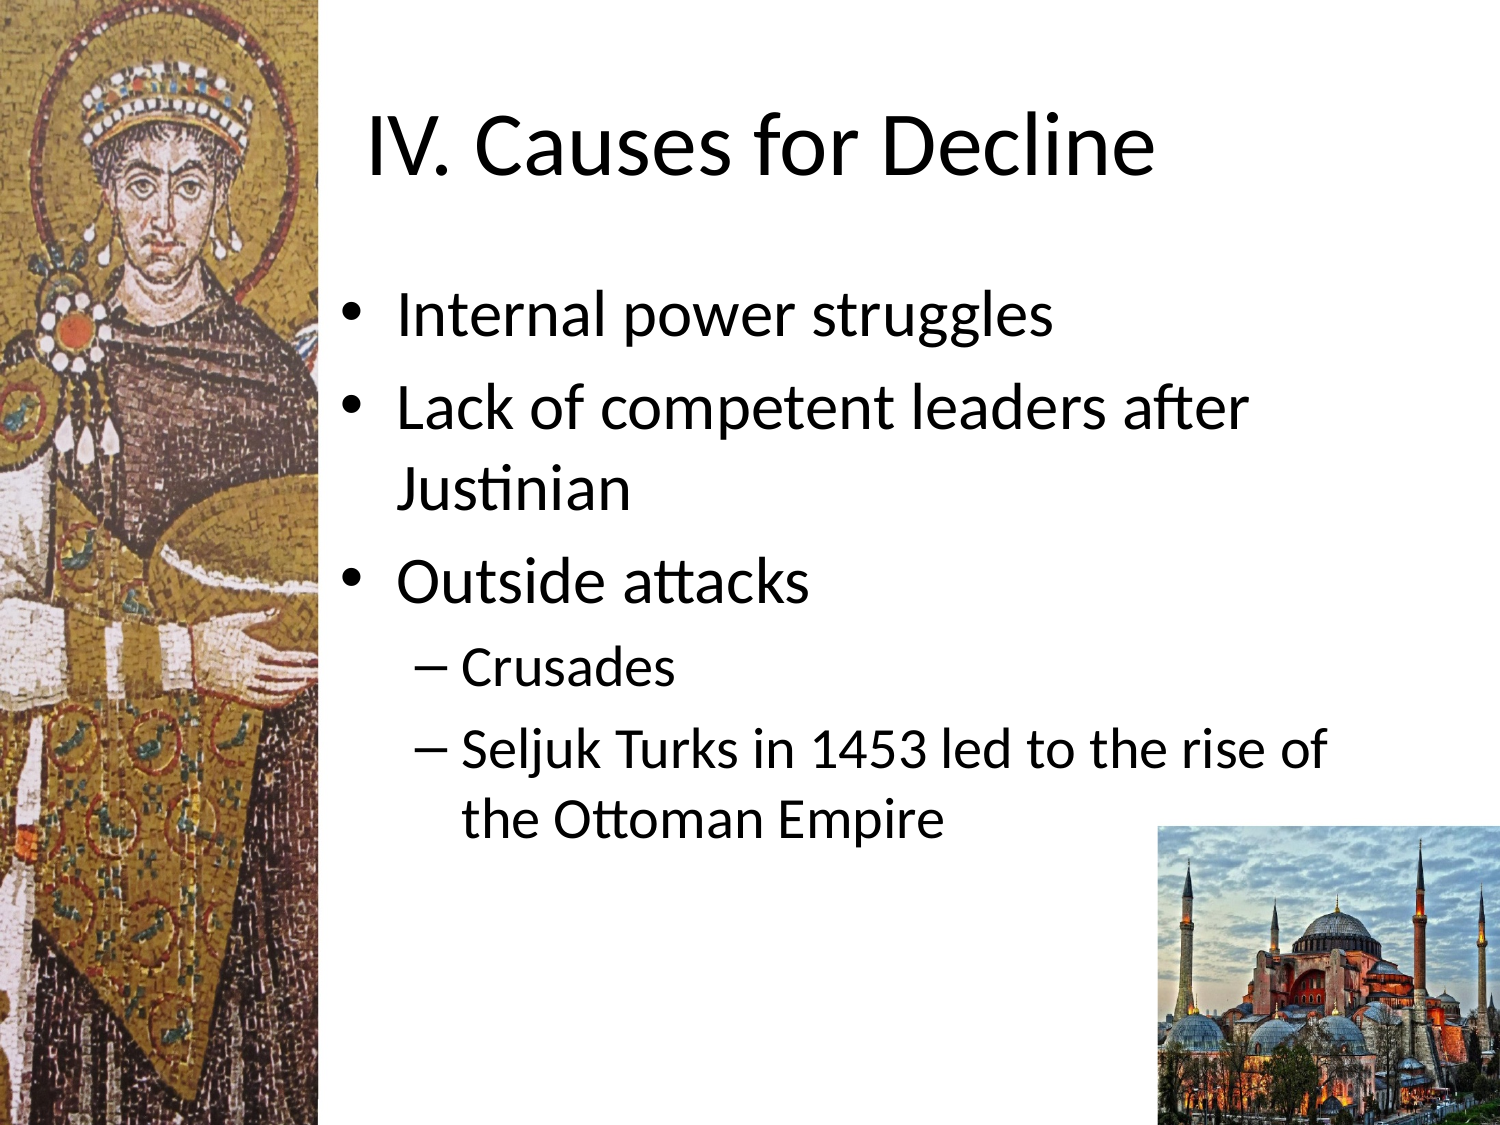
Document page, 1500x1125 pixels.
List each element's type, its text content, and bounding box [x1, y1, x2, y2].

picture [0, 0, 1500, 1125]
list Internal power struggles Lack of competent leaders after Justinian Outside attacks Crusades Seljuk Turks in 1453 led to the rise of the Ottoman Empire [324, 262, 1425, 1005]
title IV. Causes for Decline [350, 45, 1425, 233]
